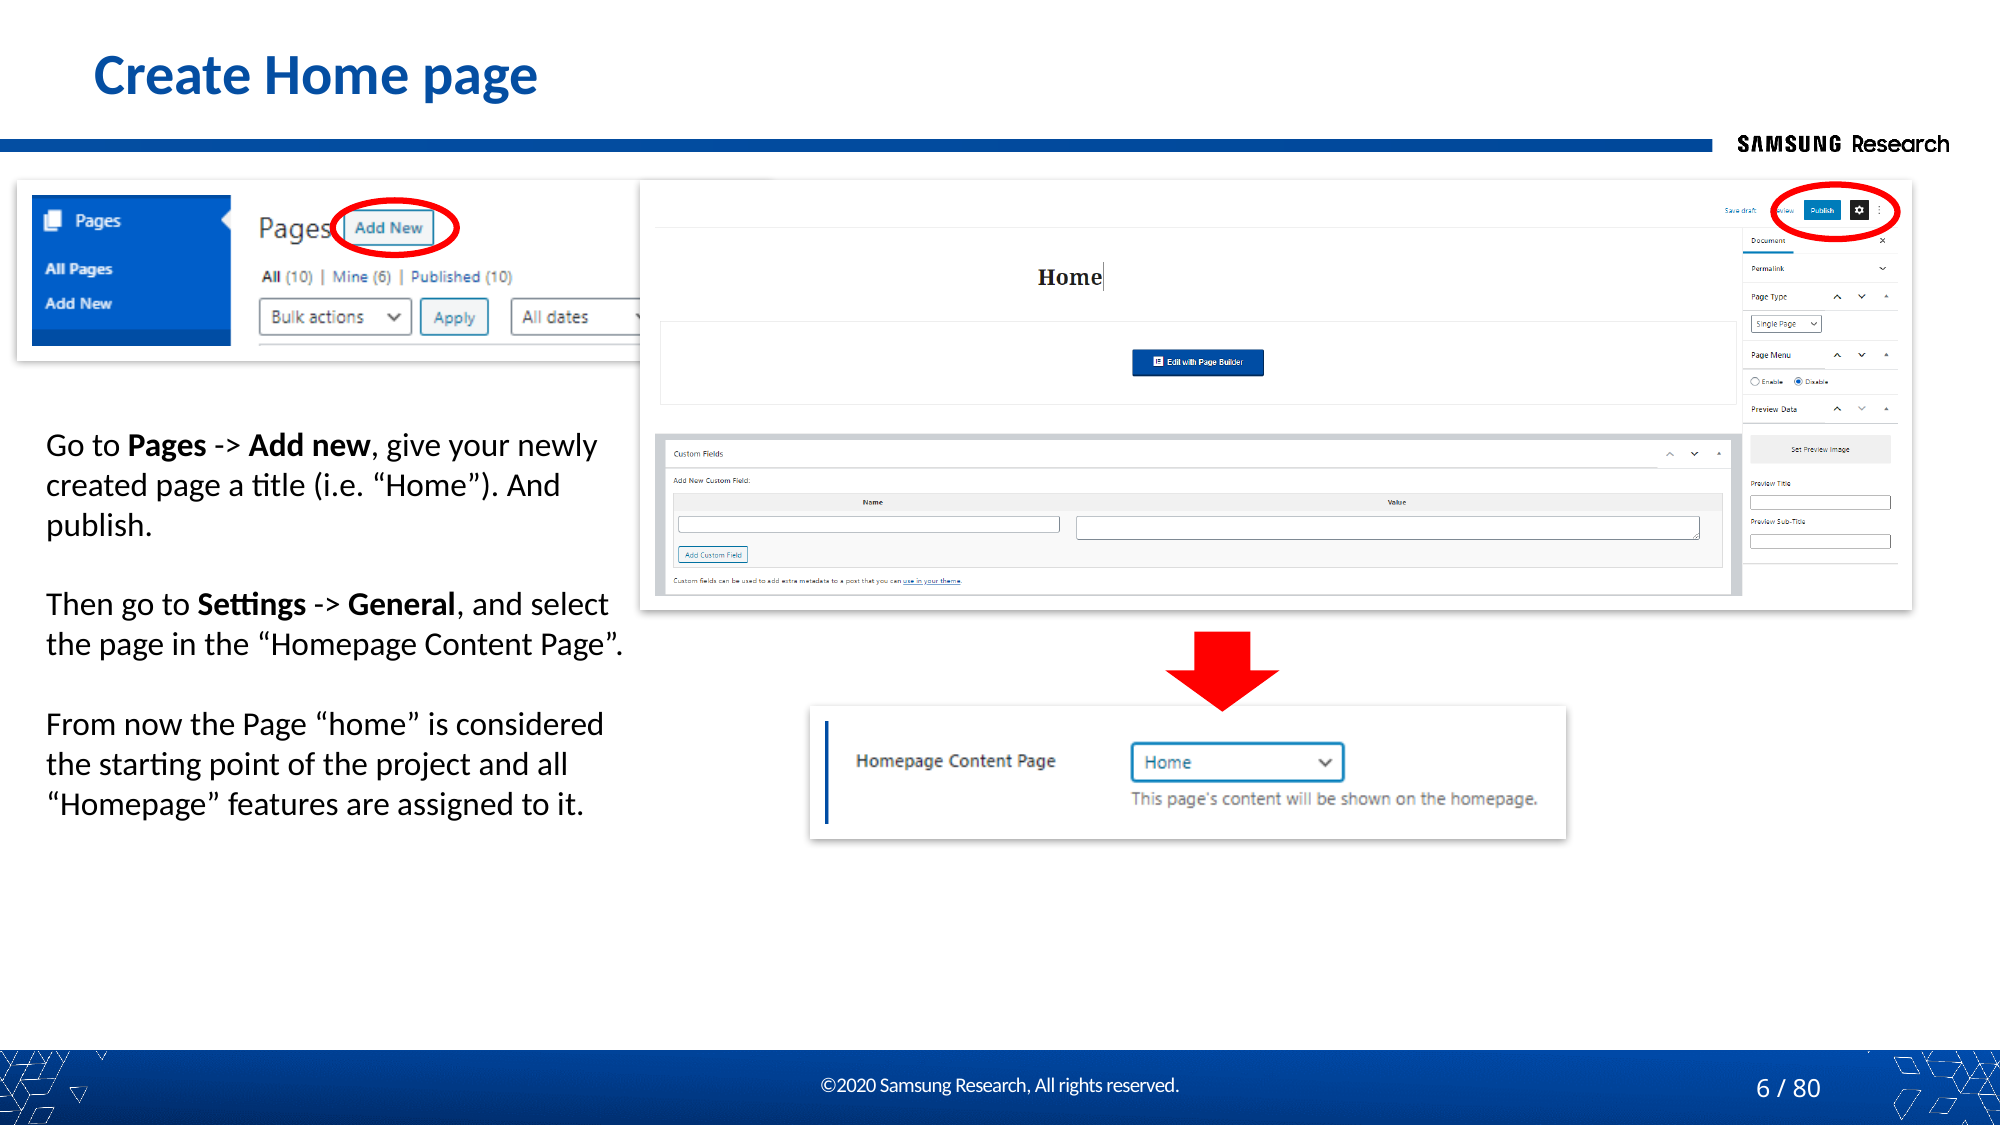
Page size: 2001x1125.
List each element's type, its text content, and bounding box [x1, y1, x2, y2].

list Create Home page [79, 36, 962, 124]
picture [0, 1050, 2000, 1125]
picture [31, 194, 1898, 596]
picture [824, 720, 1552, 824]
text_box Go to Pages -> Add new, give your newly created page a title (i.e. “Home”). And publish. Then go to Settings -> General, and select the page in the “Homepage Content Page”. From now the Page “home” is considered the starting point of the project and all “Homepage” features are assigned to it. [31, 415, 644, 870]
text_box [1786, 183, 1885, 194]
picture [1738, 135, 1949, 152]
text_box [1165, 631, 1280, 712]
